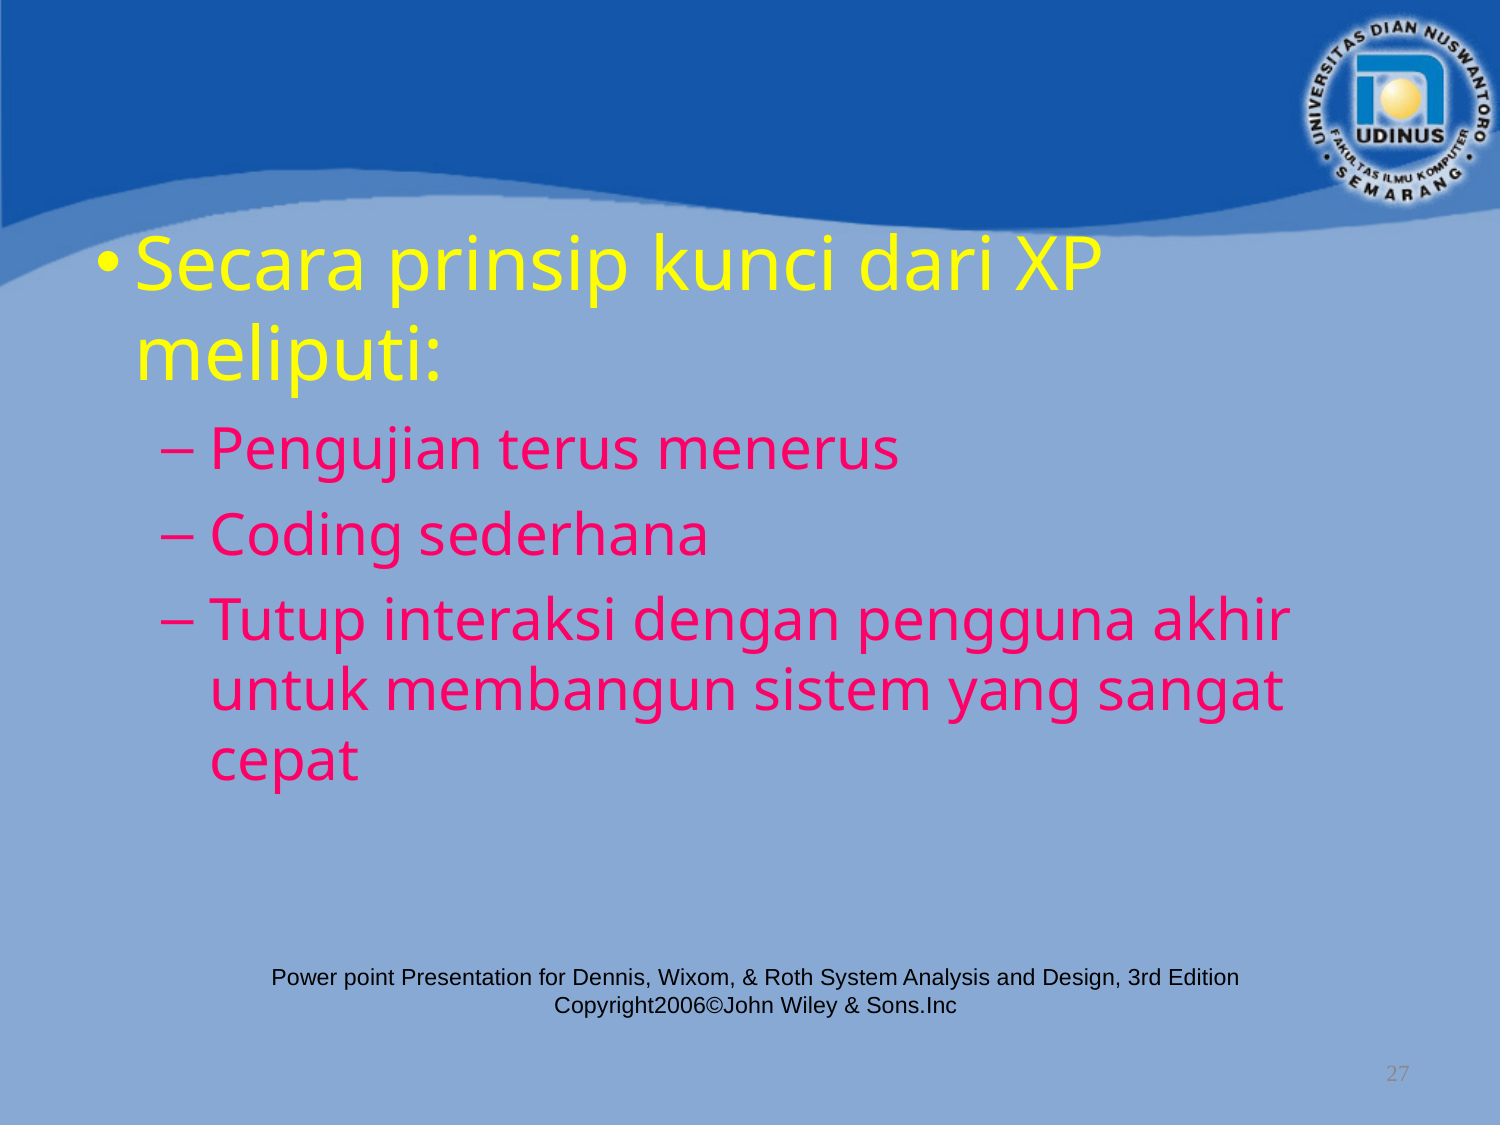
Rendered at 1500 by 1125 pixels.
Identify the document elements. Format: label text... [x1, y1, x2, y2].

picture [0, 0, 1500, 1125]
text_box Power point Presentation for Dennis, Wixom, & Roth System Analysis and Design, 3rd Edition Copyright2006©John Wiley & Sons.Inc [253, 954, 1258, 1026]
slide_number 27 [1074, 1042, 1425, 1103]
list Secara prinsip kunci dari XP meliputi: Pengujian terus menerus Coding sederhana Tutup interaksi dengan pengguna akhir untuk membangun sistem yang sangat cepat [80, 208, 1431, 832]
